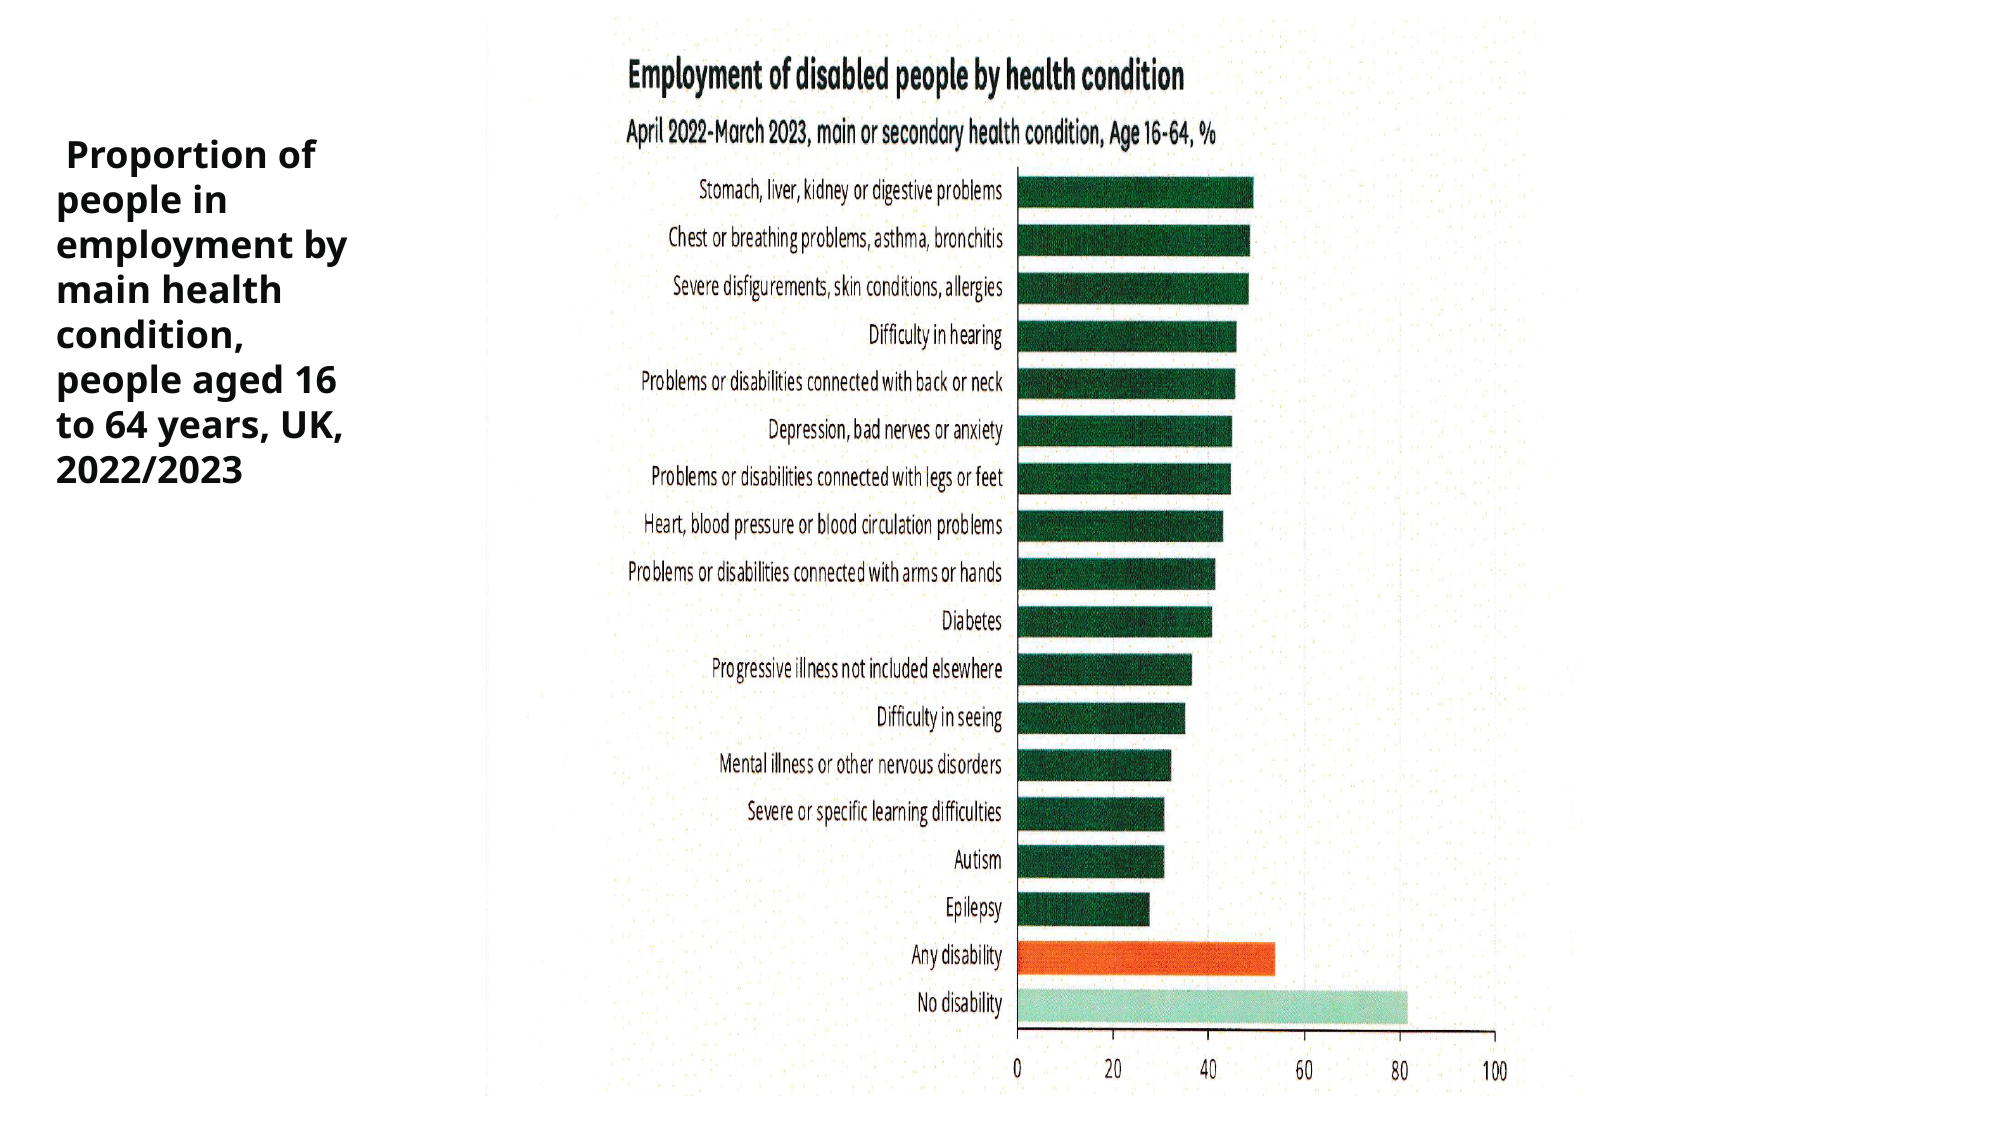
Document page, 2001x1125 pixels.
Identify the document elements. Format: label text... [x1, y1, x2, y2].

picture [485, 13, 1610, 1097]
text_box Proportion of people in employment by main health condition, people aged 16 to 64 years, UK, 2022/2023 [41, 123, 371, 499]
